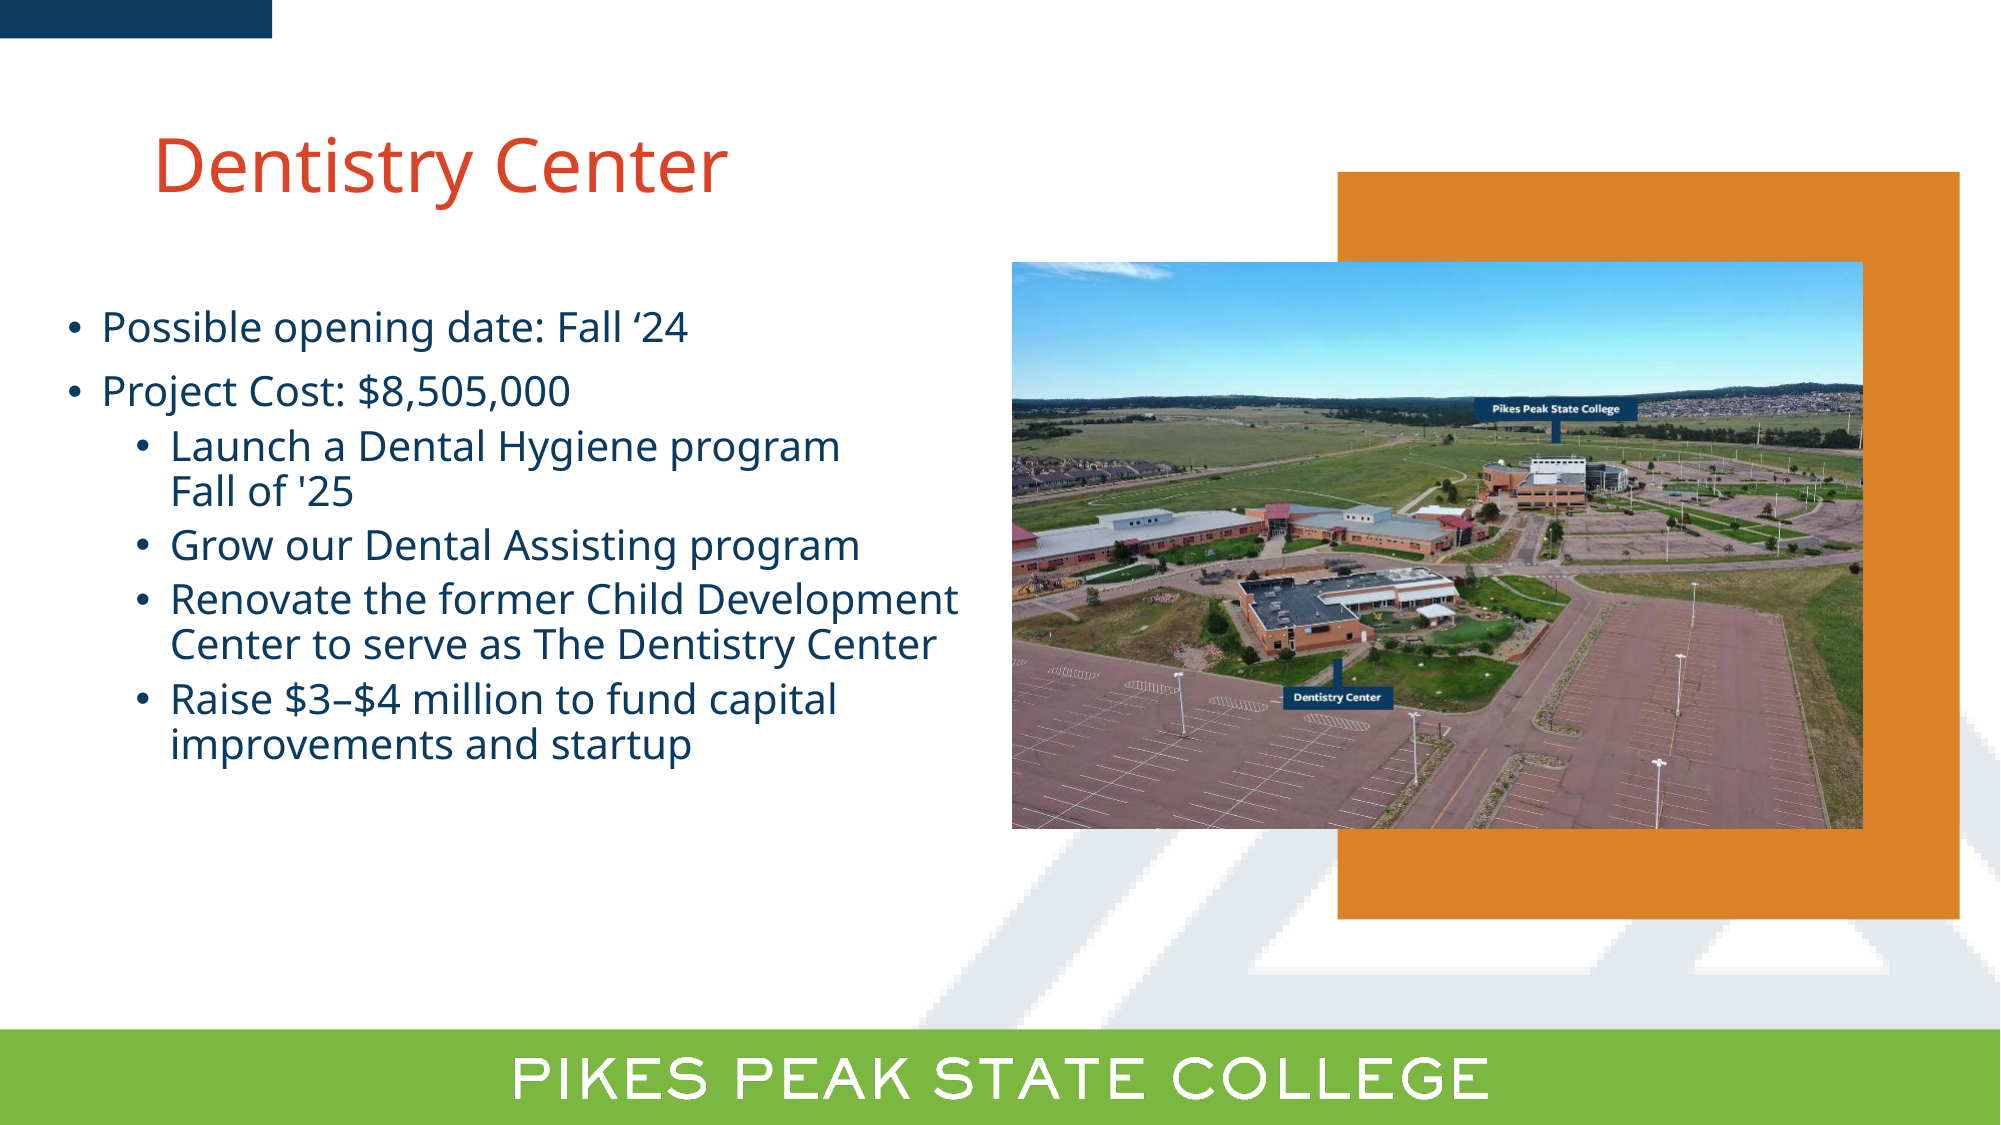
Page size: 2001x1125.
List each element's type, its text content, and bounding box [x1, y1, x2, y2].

title Dentistry Center [137, 59, 1863, 278]
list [1012, 262, 1863, 829]
list Possible opening date: Fall ‘24 Project Cost: $8,505,000 Launch a Dental Hygiene program Fall of '25 Grow our Dental Assisting program Renovate the former Child Development Center to serve as The Dentistry Center Raise $3–$4 million to fund capital improvements and startup [52, 299, 988, 781]
text_box [1337, 171, 1961, 921]
